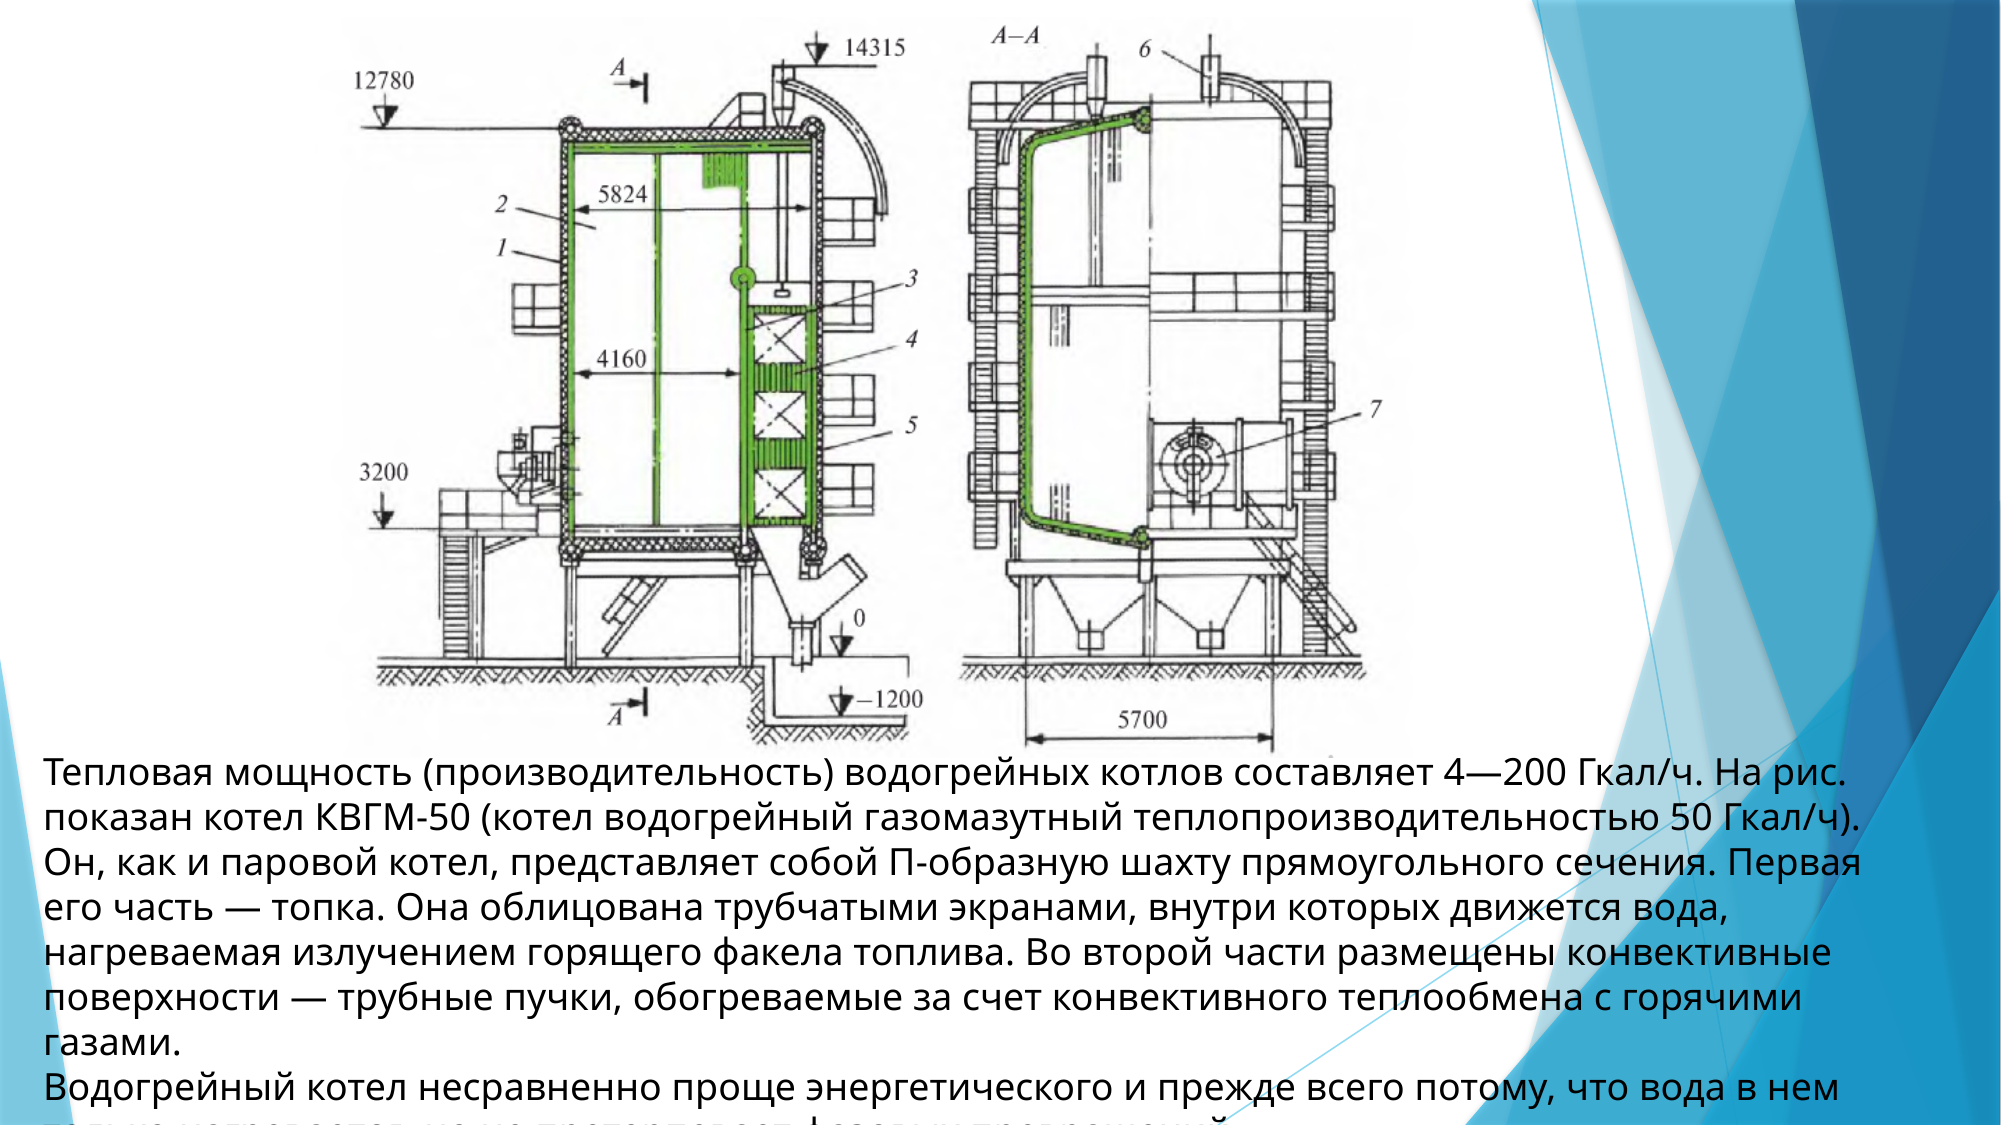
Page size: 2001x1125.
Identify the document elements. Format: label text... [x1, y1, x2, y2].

text_box Тепловая мощность (производительность) водогрейных котлов составляет 4—200 Гкал/ч. На рис. показан котел КВГМ-50 (котел водогрейный газомазутный теплопроизводительностью 50 Гкал/ч). Он, как и паровой котел, представляет собой П-образную шахту прямоугольного сечения. Первая его часть — топка. Она облицована трубчатыми экранами, внутри которых движется вода, нагреваемая излучением горящего факела топлива. Во второй части размещены конвективные поверхности — трубные пучки, обогреваемые за счет конвективного теплообмена с горячими газами. Водогрейный котел несравненно проще энергетического и прежде всего потому, что вода в нем только нагревается, но не претерпевает фазовых превращений. [28, 740, 1904, 1125]
picture [315, 16, 1432, 758]
